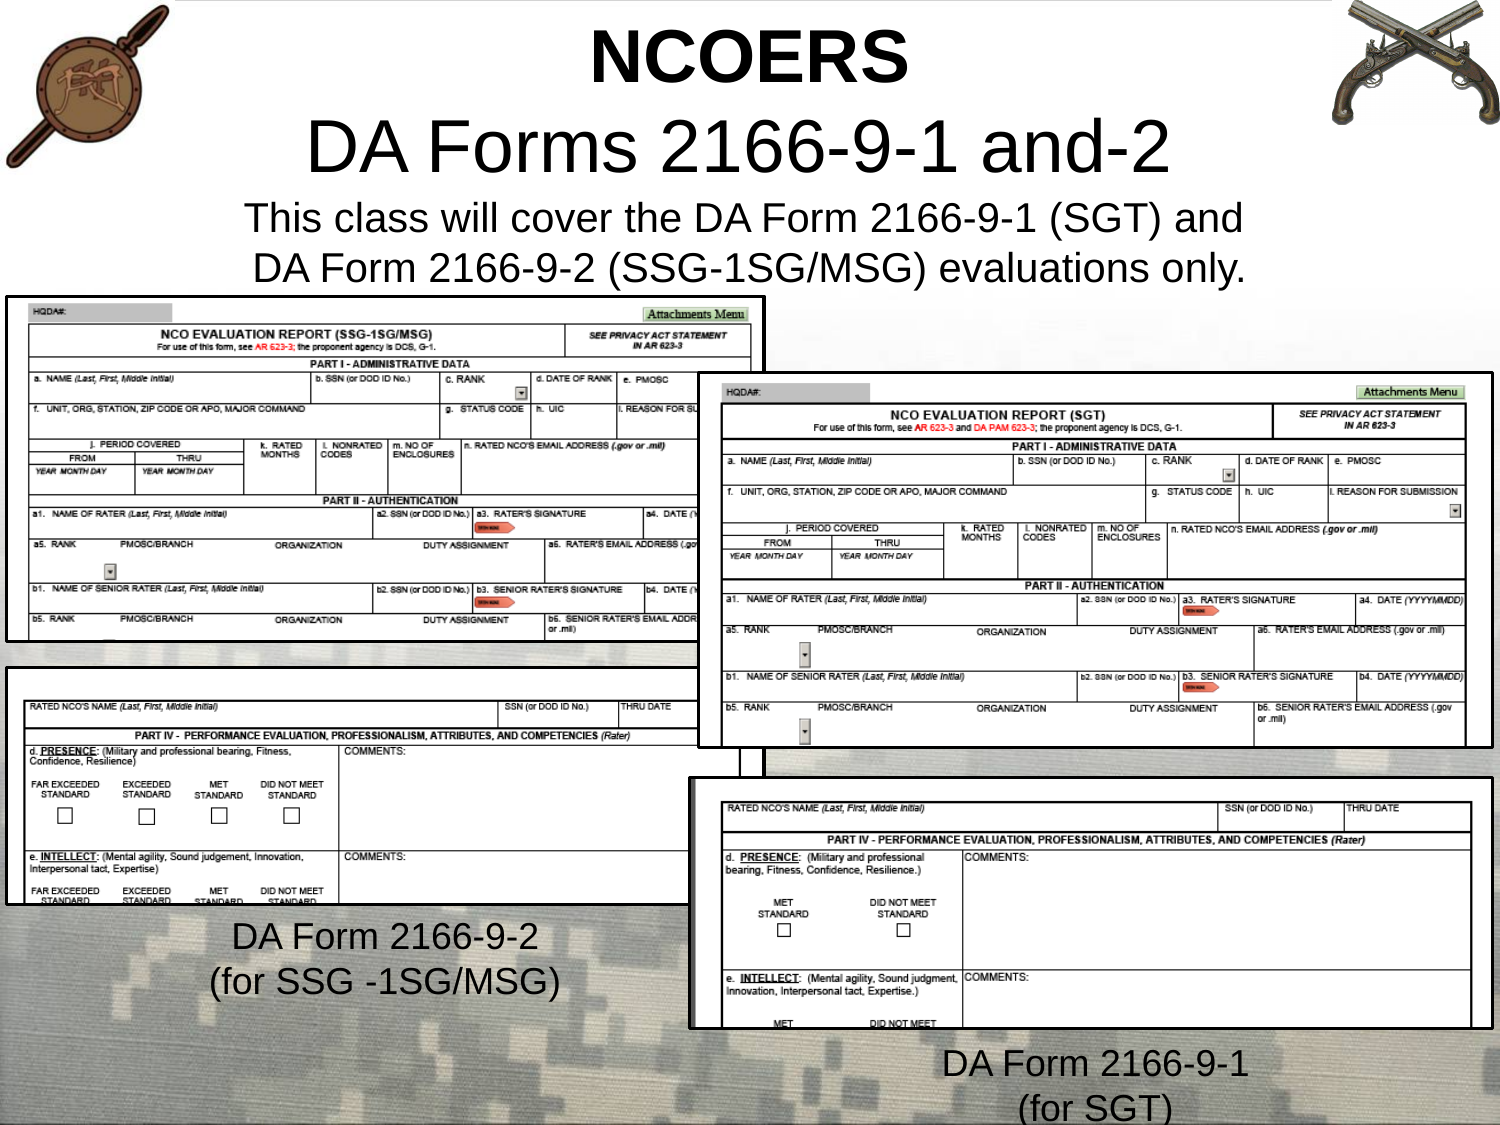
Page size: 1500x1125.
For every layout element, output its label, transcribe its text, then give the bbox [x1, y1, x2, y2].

text_box DA Form 2166-9-1 (for SGT) [720, 1035, 1471, 1125]
text_box This class will cover the DA Form 2166-9-1 (SGT) and DA Form 2166-9-2 (SSG-1SG/MSG) evaluations only. [8, 183, 1492, 299]
text_box NCOERS DA Forms 2166-9-1 and-2 [181, 0, 1319, 183]
picture [0, 0, 1500, 1125]
text_box DA Form 2166-9-2 (for SSG -1SG/MSG) [194, 911, 577, 1010]
picture [7, 297, 1492, 1027]
